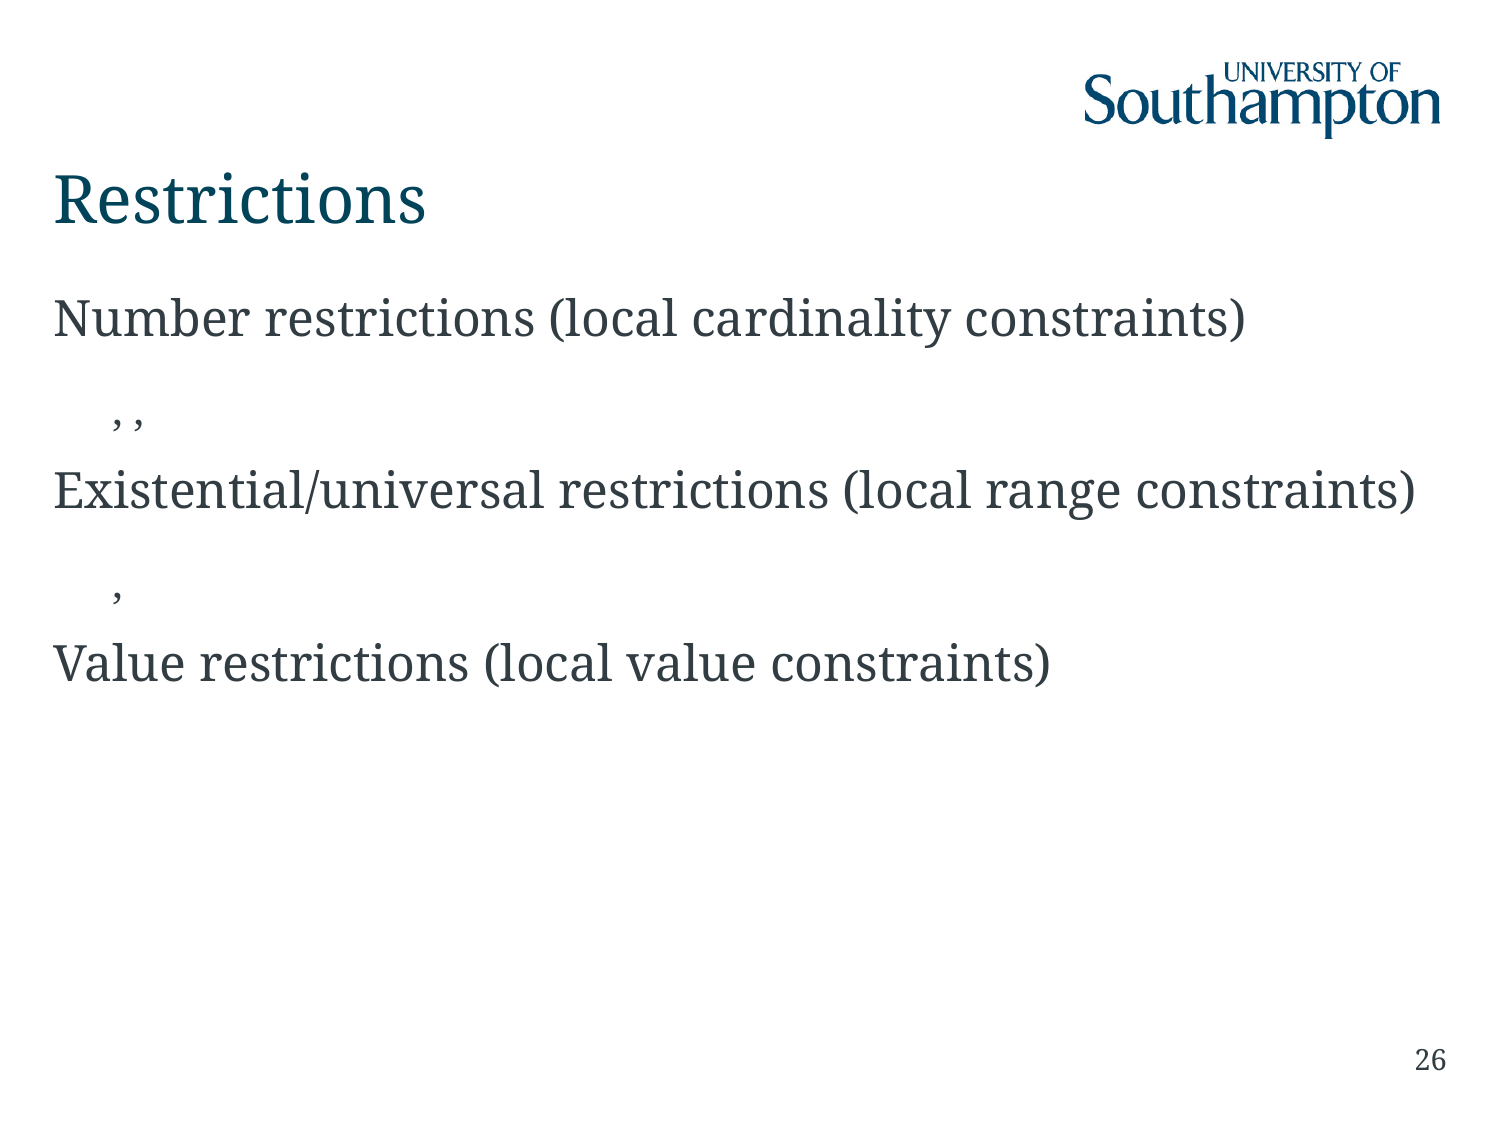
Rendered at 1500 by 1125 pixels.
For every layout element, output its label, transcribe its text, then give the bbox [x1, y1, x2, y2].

title Restrictions [52, 148, 1448, 256]
picture [1085, 62, 1440, 139]
slide_number 26 [1328, 1033, 1448, 1083]
